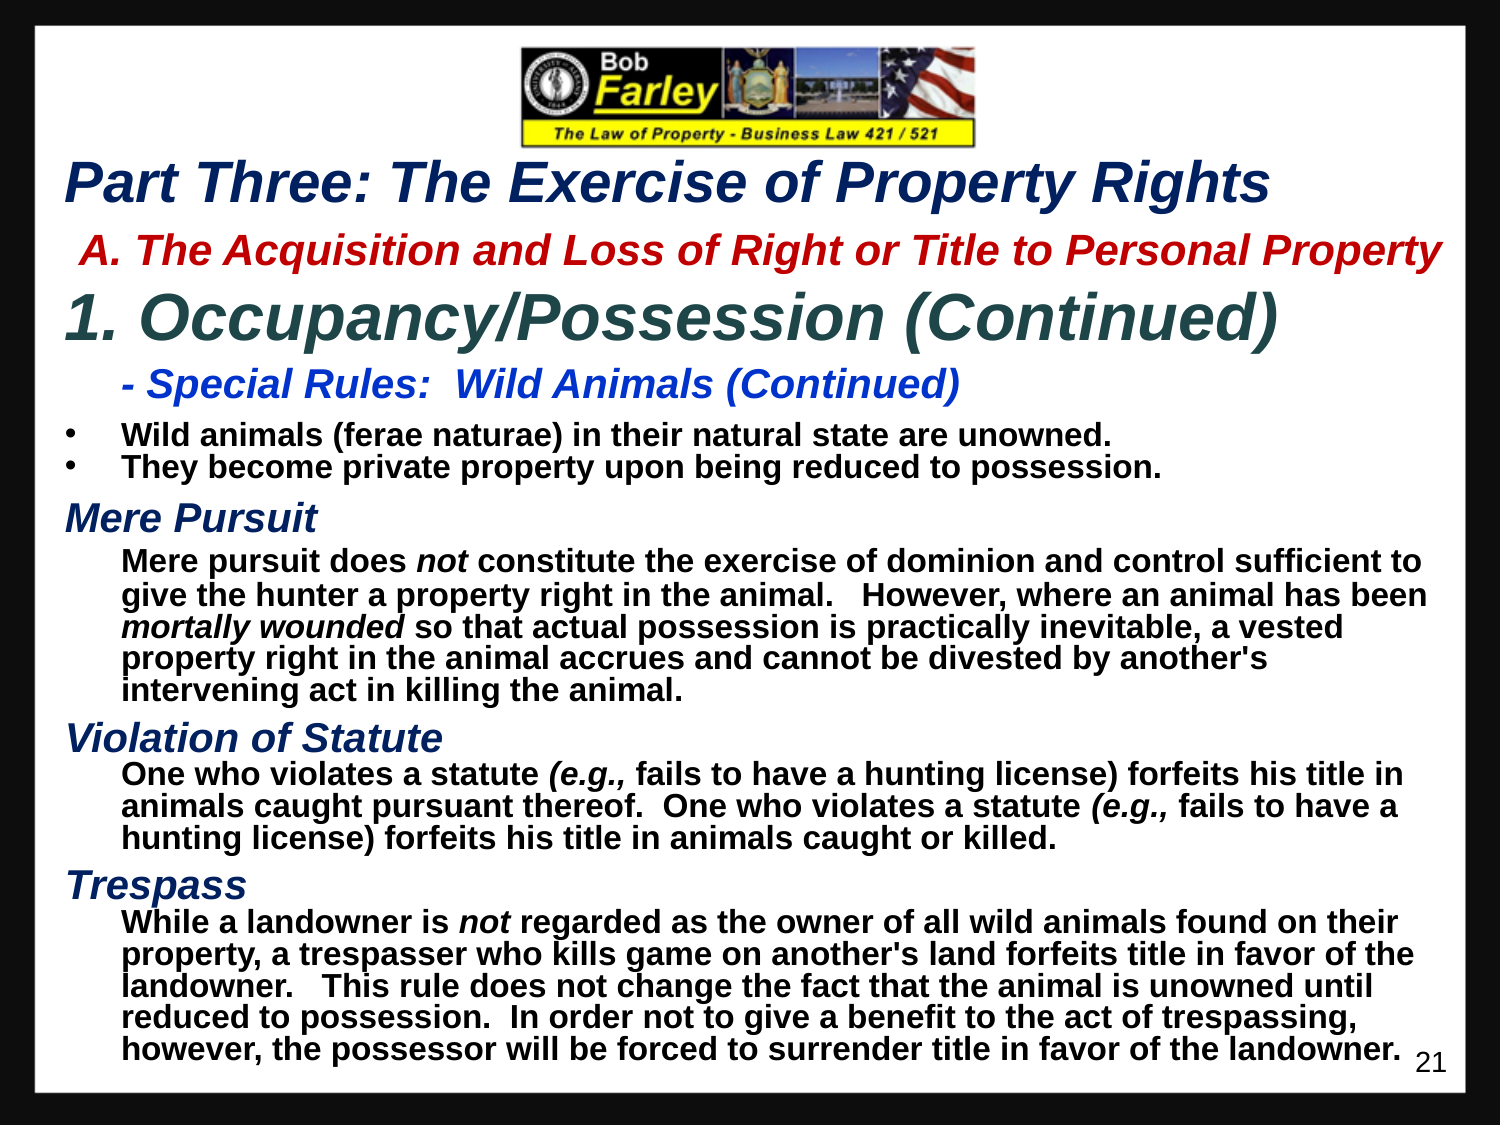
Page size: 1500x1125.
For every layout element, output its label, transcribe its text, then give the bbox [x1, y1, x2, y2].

text_box Part Three: The Exercise of Property Rights A. The Acquisition and Loss of Right or Title to Personal Property 1. Occupancy/Possession (Continued) - Special Rules: Wild Animals (Continued) Wild animals (ferae naturae) in their natural state are unowned. They become private property upon being reduced to possession. Mere Pursuit Mere pursuit does not constitute the exercise of dominion and control sufficient to give the hunter a property right in the animal. However, where an animal has been mortally wounded so that actual possession is practically inevitable, a vested property right in the animal accrues and cannot be divested by another's intervening act in killing the animal. Violation of Statute One who violates a statute (e.g., fails to have a hunting license) forfeits his title in animals caught pursuant thereof. One who violates a statute (e.g., fails to have a hunting license) forfeits his title in animals caught or killed. Trespass While a landowner is not regarded as the owner of all wild animals found on their property, a trespasser who kills game on another's land forfeits title in favor of the landowner. This rule does not change the fact that the animal is unowned until reduced to possession. In order not to give a benefit to the act of trespassing, however, the possessor will be forced to surrender title in favor of the landowner. [49, 149, 1463, 1075]
slide_number 21 [1112, 1035, 1463, 1115]
text_box [74, 45, 1425, 149]
picture [0, 0, 1500, 1125]
